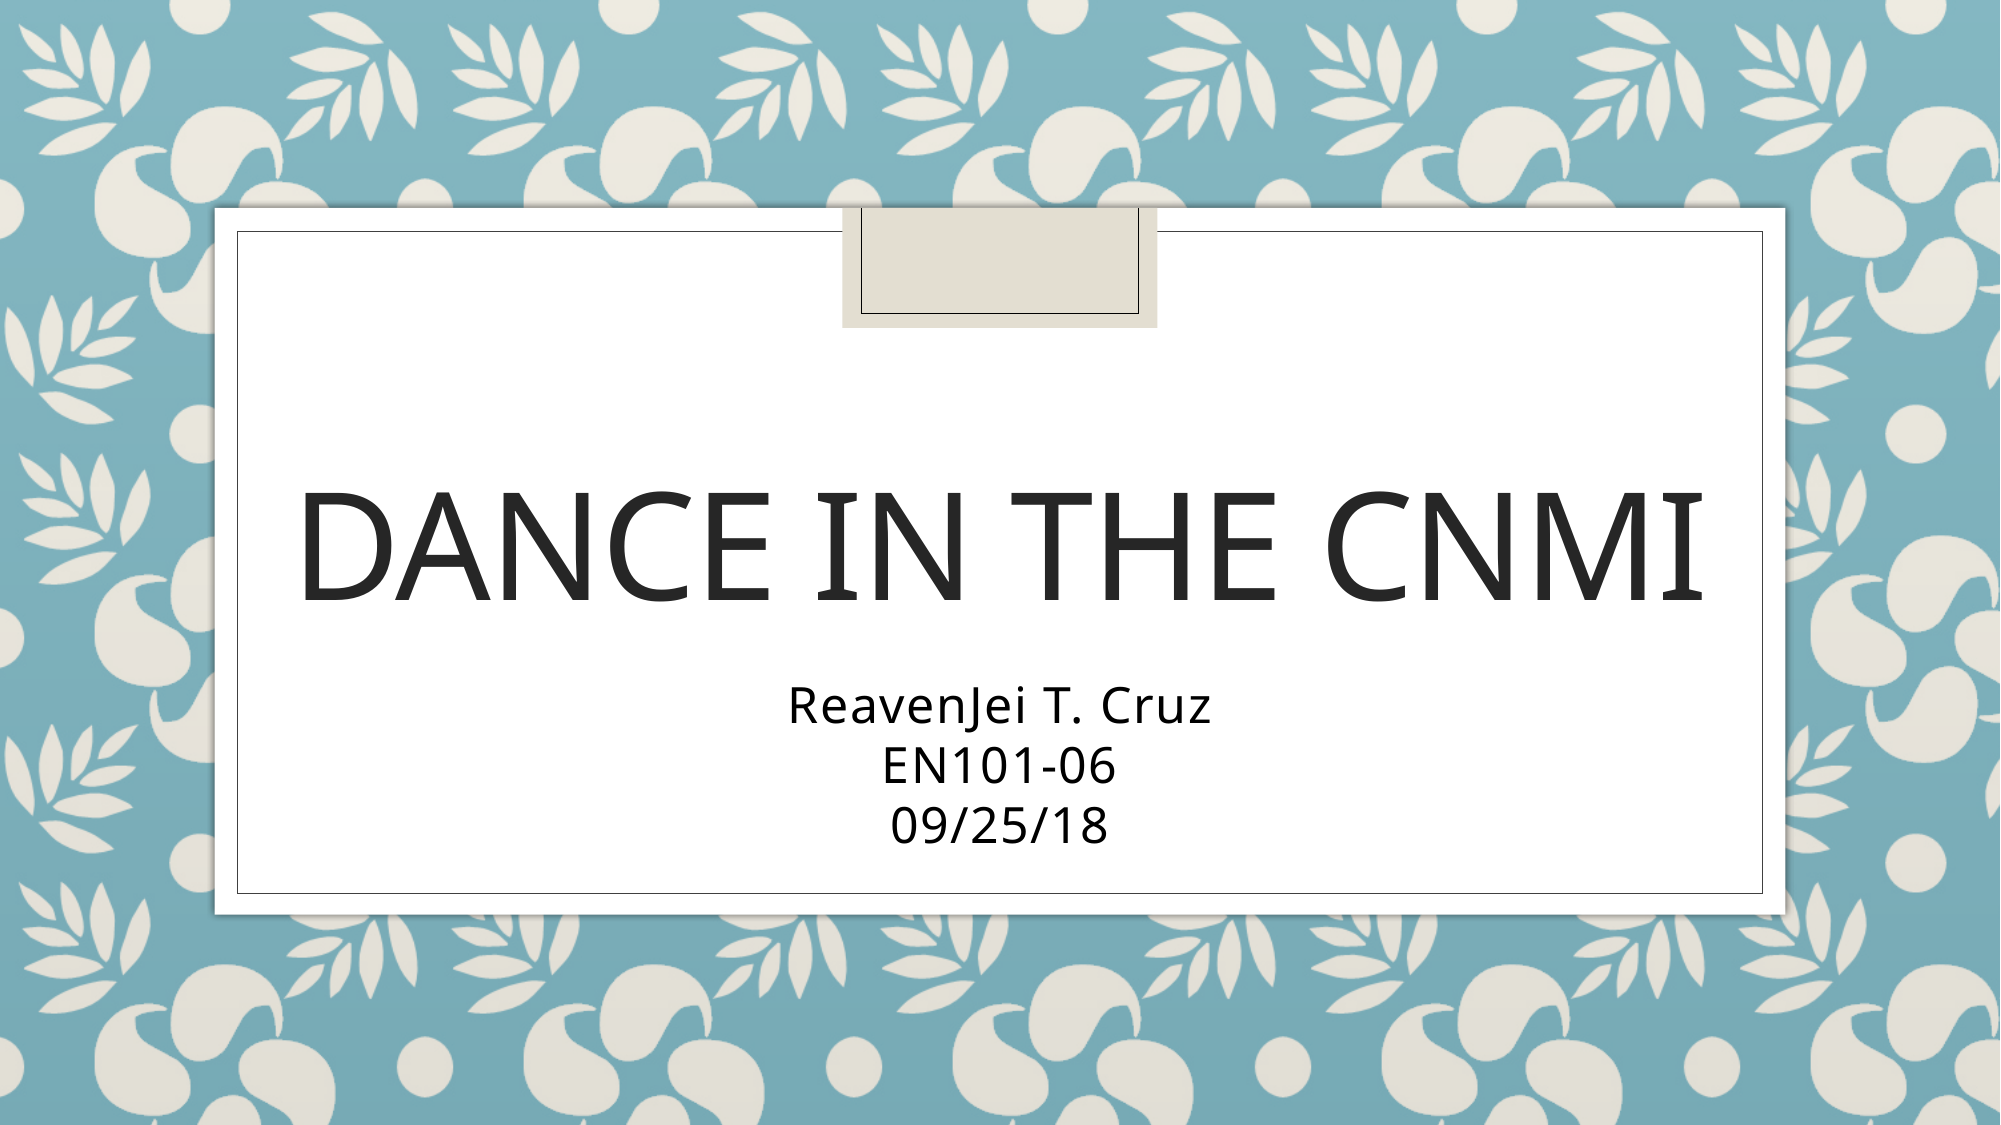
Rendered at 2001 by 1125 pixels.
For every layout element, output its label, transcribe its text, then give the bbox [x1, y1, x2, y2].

title Dance in the CNMI [256, 343, 1744, 666]
subtitle ReavenJei T. Cruz EN101-06 09/25/18 [255, 666, 1744, 742]
title Dance in the CNMI [256, 742, 1744, 769]
